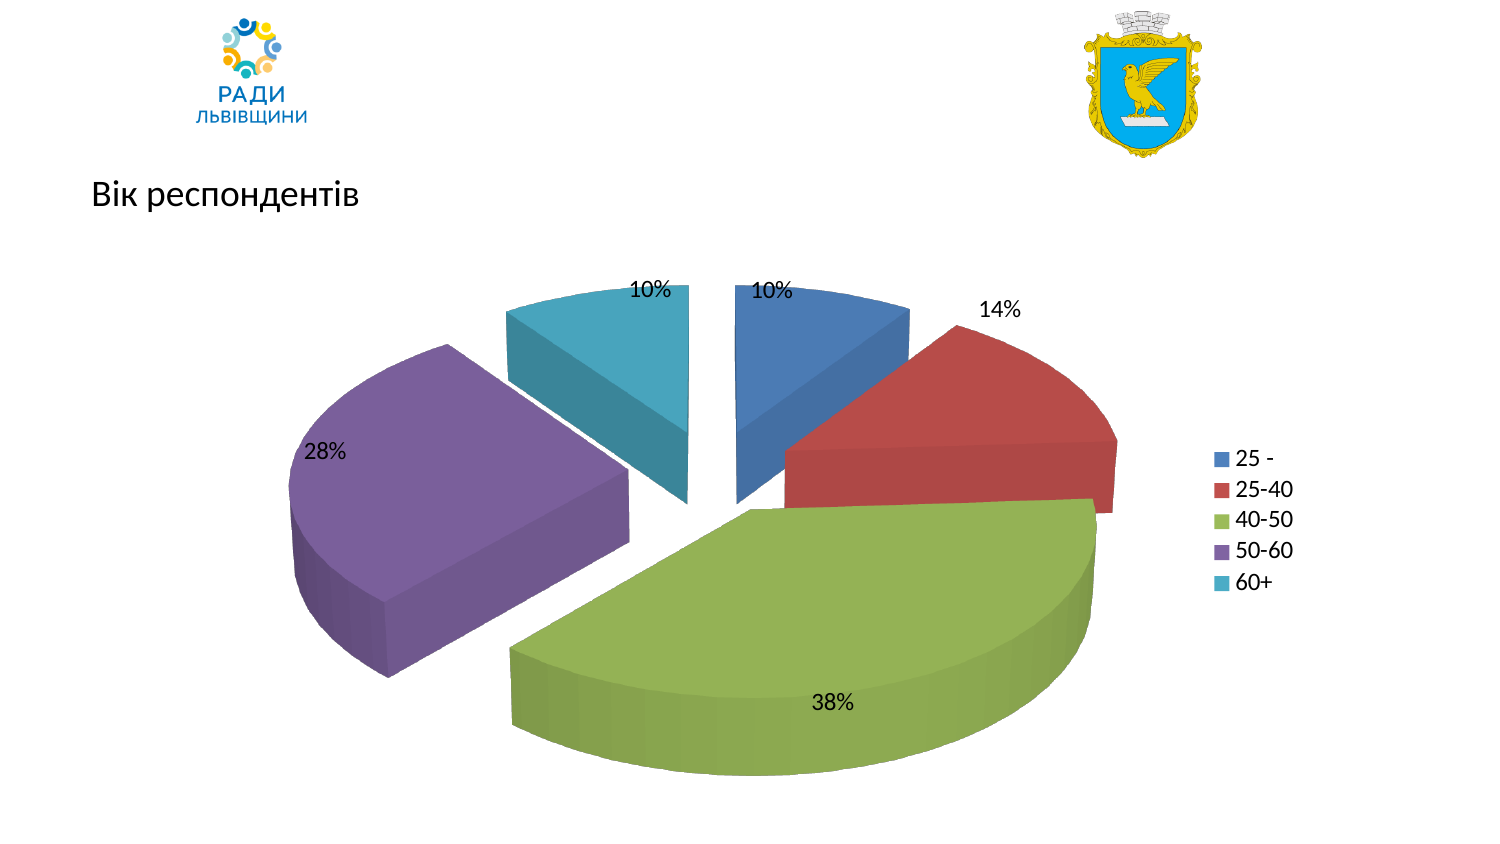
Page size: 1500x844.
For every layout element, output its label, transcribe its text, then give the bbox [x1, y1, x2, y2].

picture [170, 0, 325, 154]
picture [1083, 11, 1202, 158]
chart [218, 213, 1315, 830]
text_box Вік респондентів [76, 161, 1022, 222]
